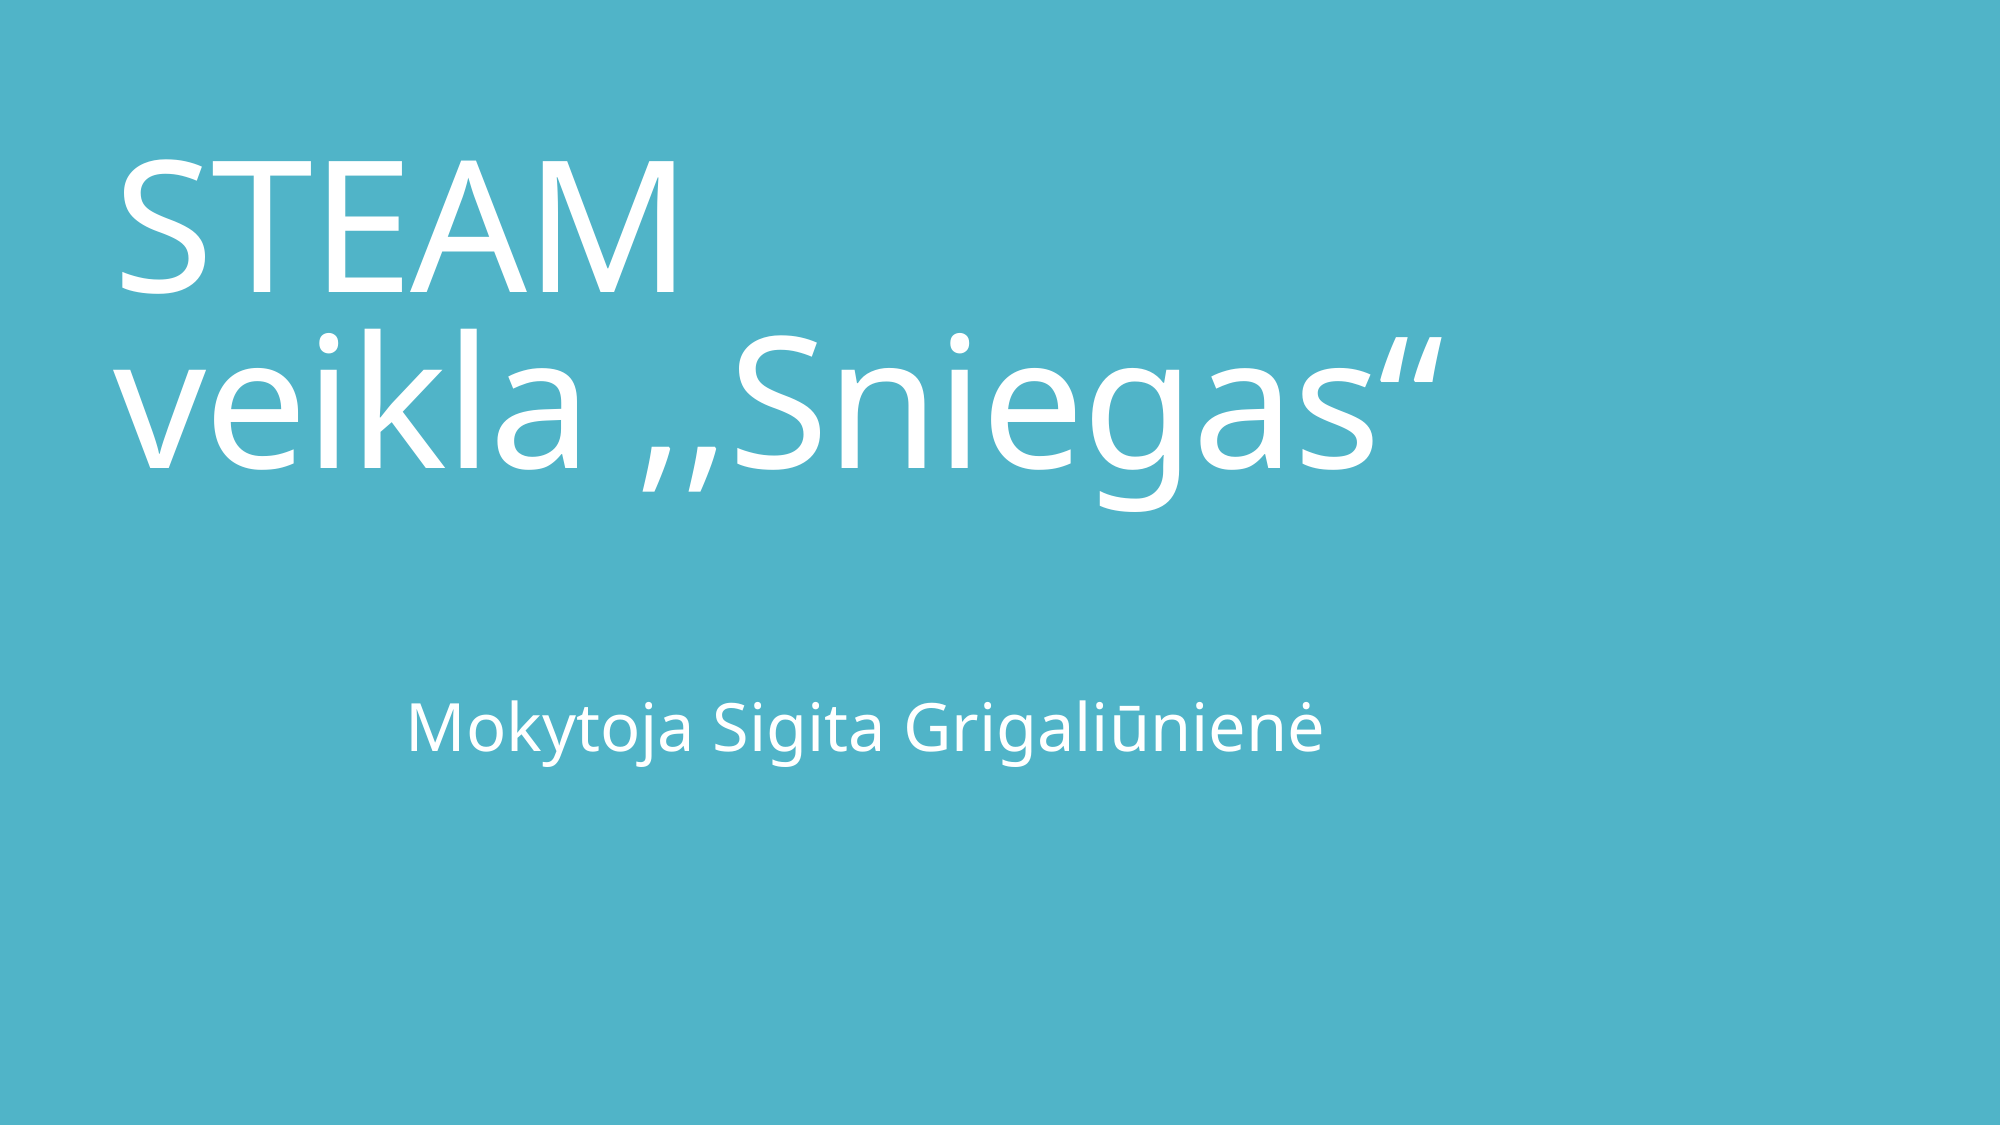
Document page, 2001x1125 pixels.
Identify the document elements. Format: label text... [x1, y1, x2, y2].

title STEAM veikla ,,Sniegas“ [98, 126, 1831, 512]
subtitle Mokytoja Sigita Grigaliūnienė [109, 690, 1624, 961]
